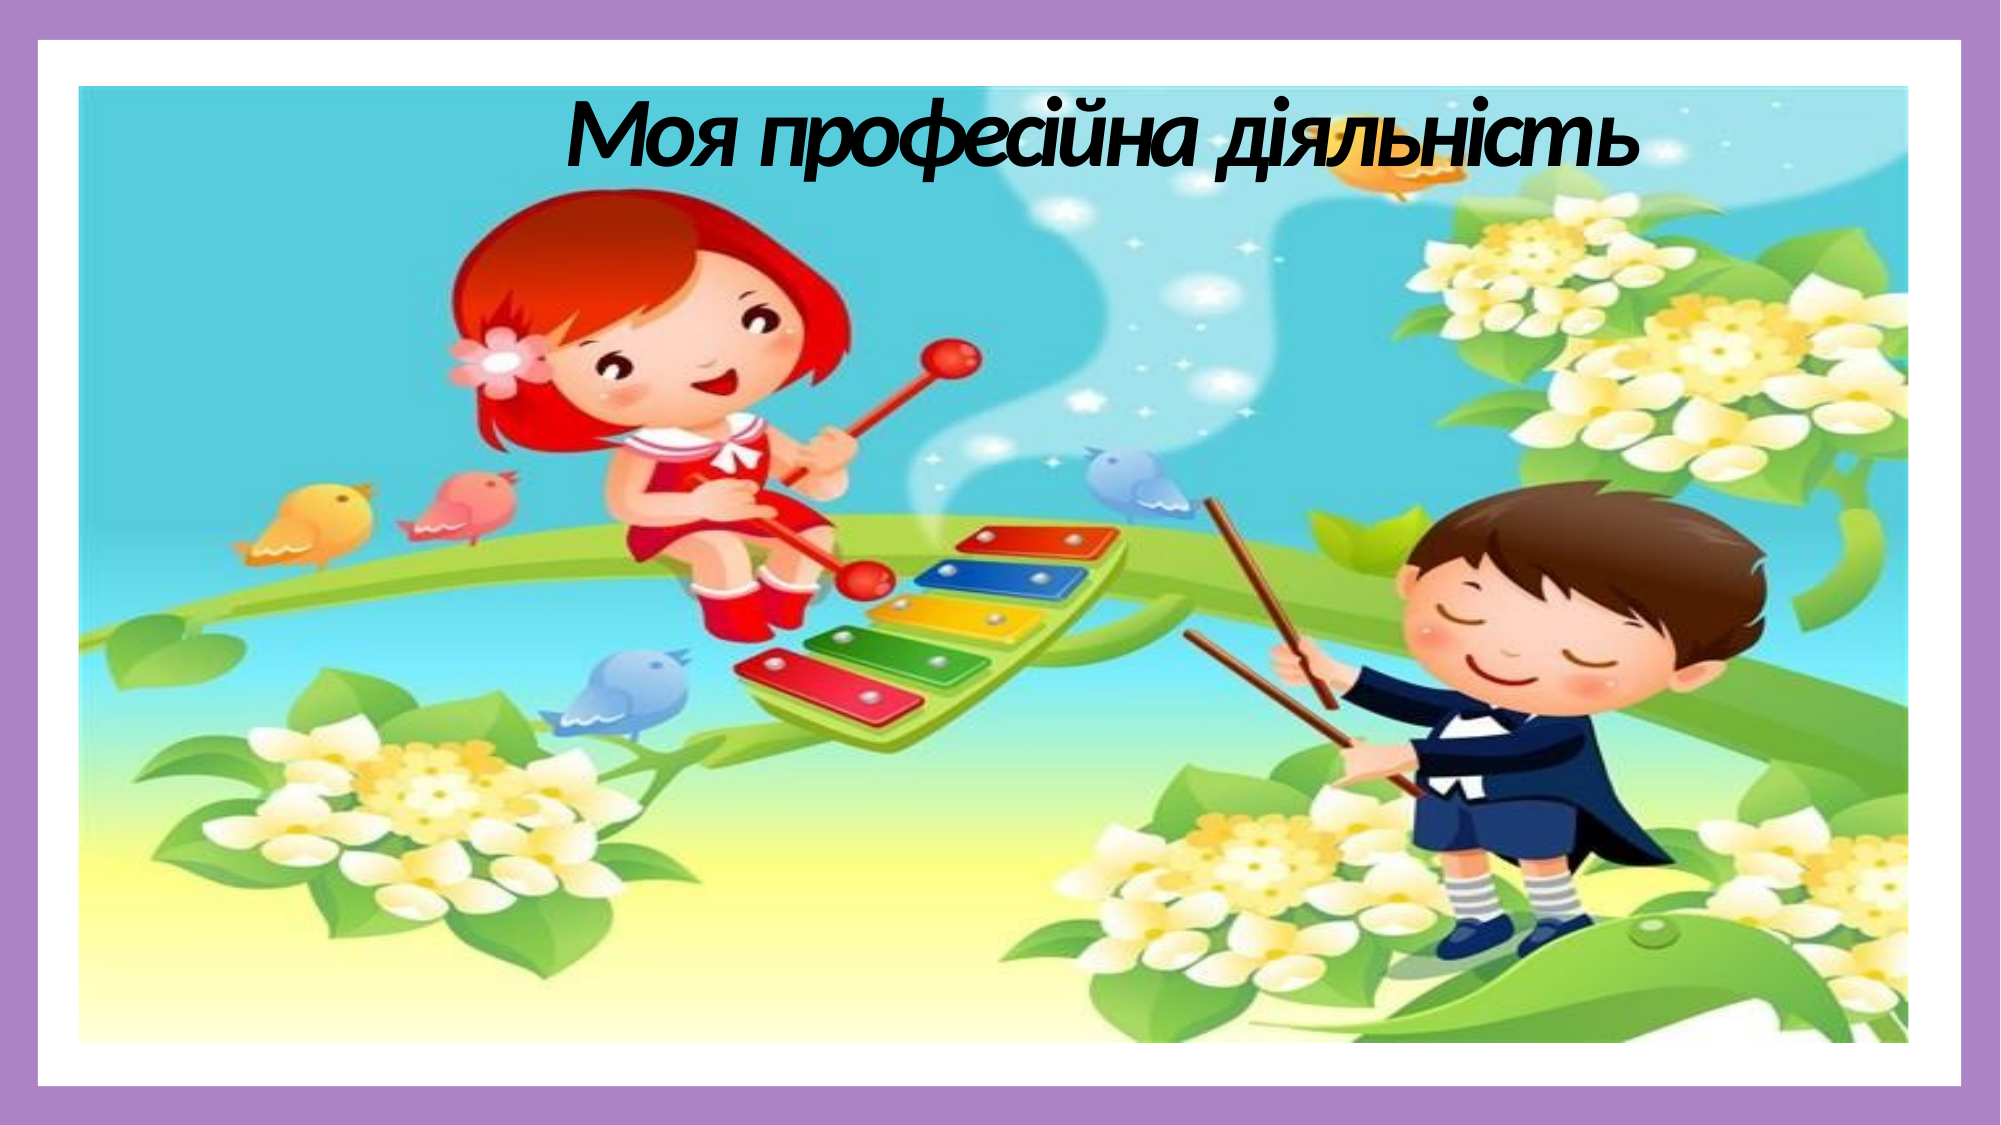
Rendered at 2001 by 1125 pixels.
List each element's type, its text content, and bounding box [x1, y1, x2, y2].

text_box [78, 86, 1909, 1043]
text_box Моя професійна діяльність [552, 83, 1863, 187]
